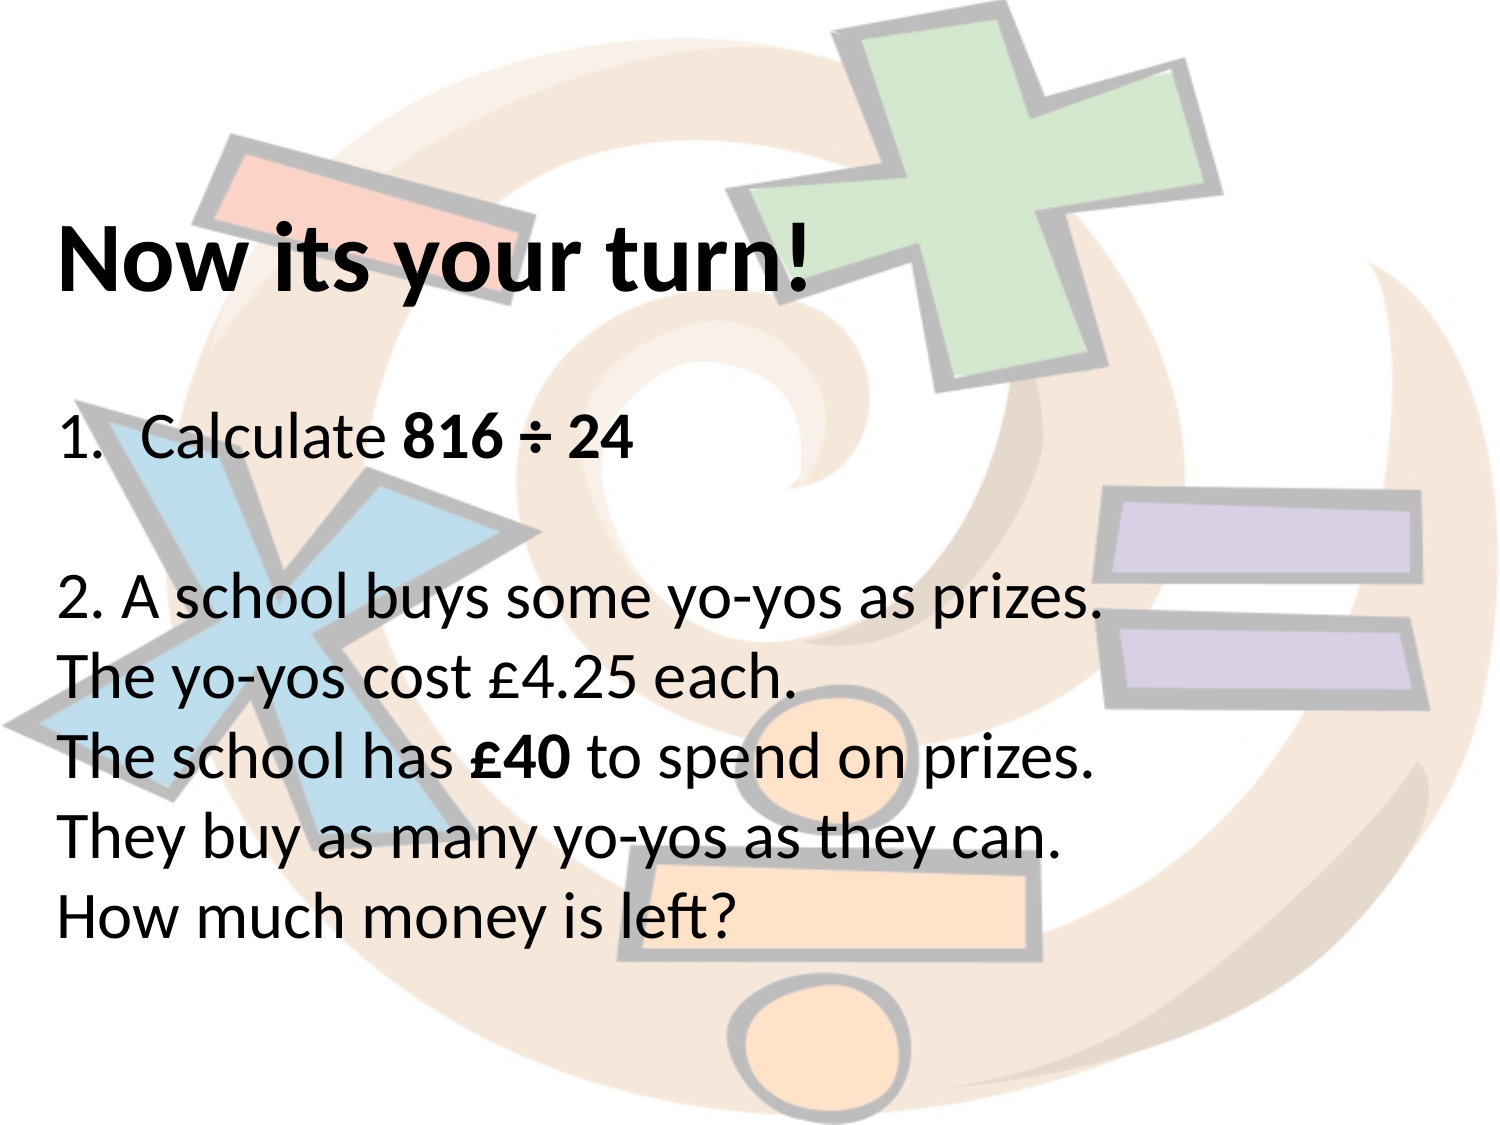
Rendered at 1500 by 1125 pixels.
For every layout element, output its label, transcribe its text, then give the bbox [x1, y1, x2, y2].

text_box Now its your turn! Calculate 816 ÷ 24 2. A school buys some yo-yos as prizes. The yo-yos cost £4.25 each. The school has £40 to spend on prizes. They buy as many yo-yos as they can. How much money is left? [41, 184, 1125, 959]
